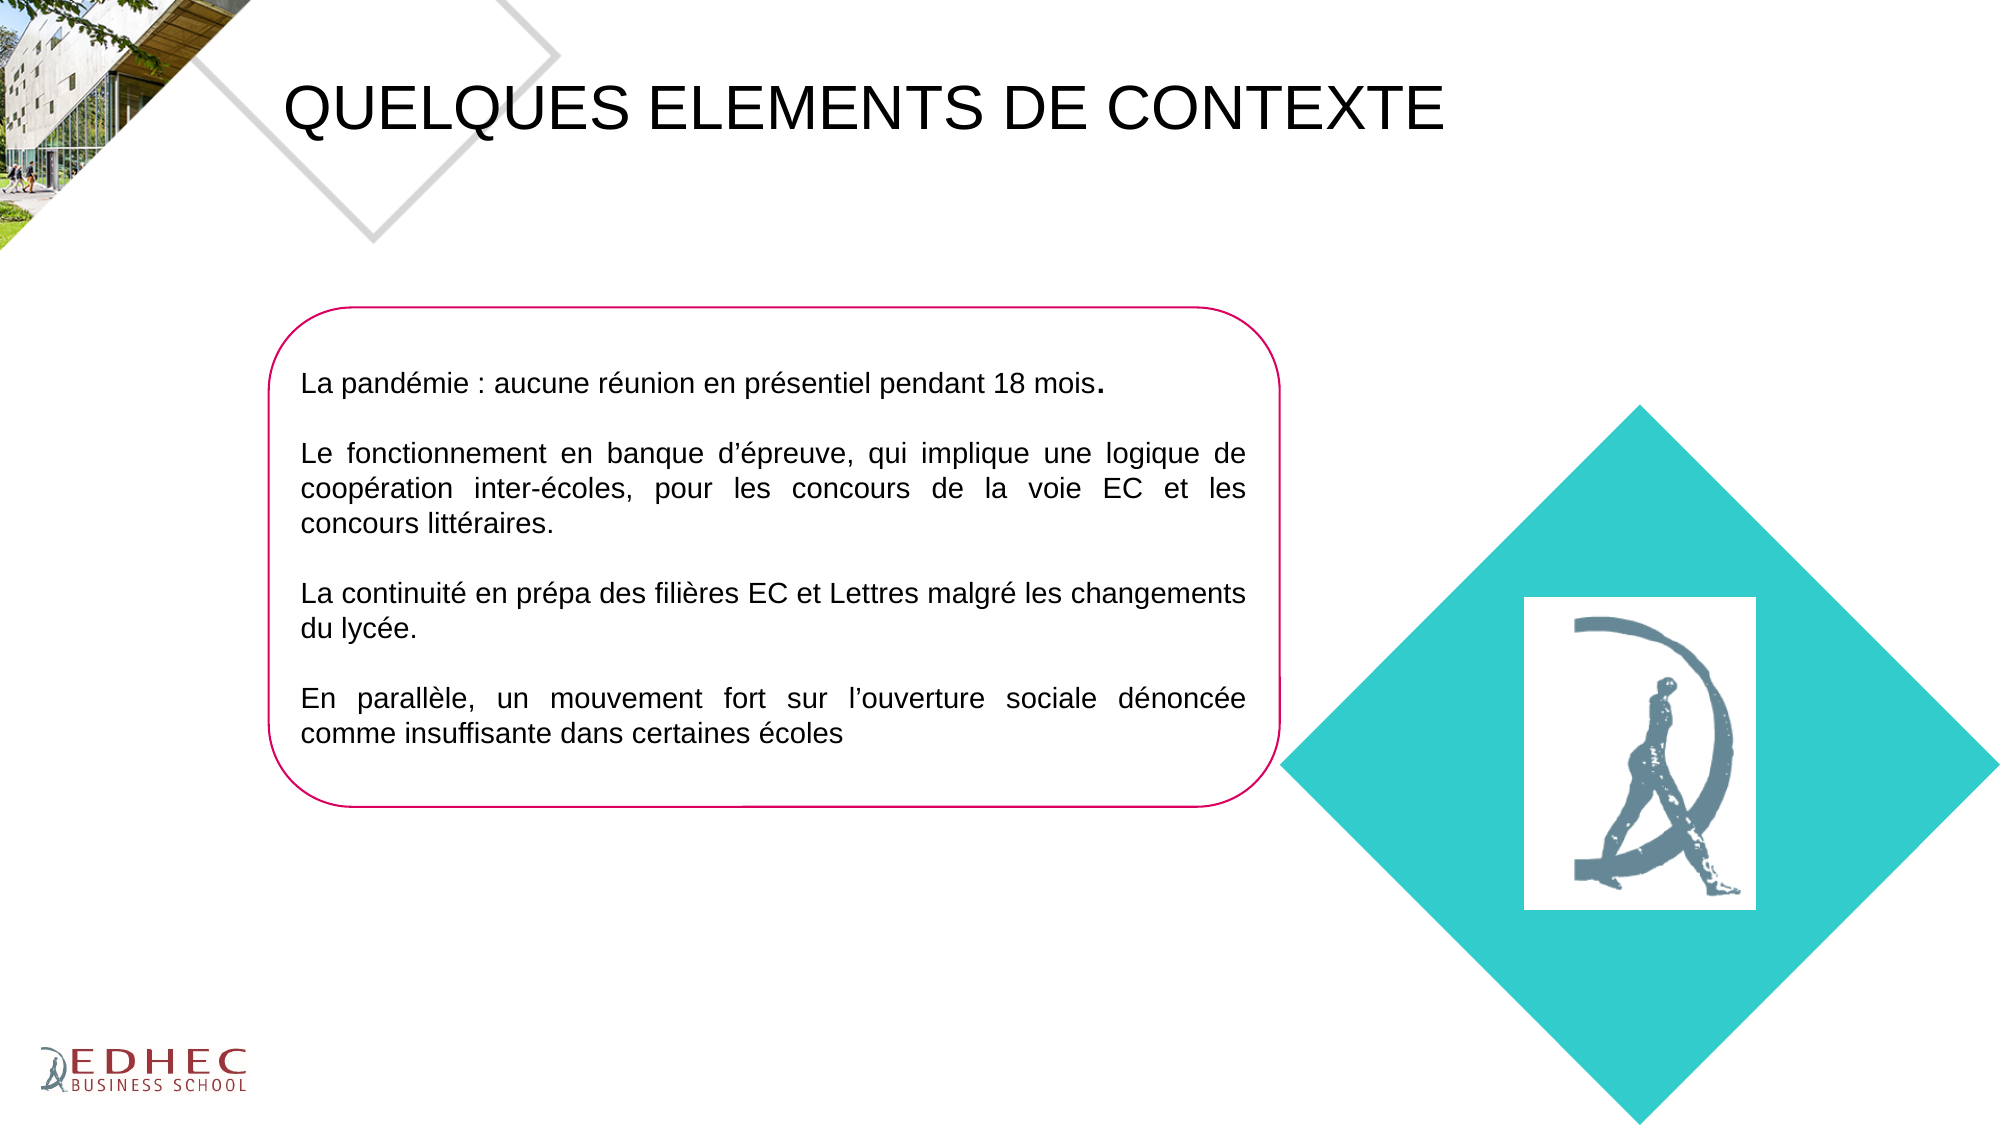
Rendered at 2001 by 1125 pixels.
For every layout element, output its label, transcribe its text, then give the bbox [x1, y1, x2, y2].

picture [0, 0, 2000, 1125]
picture [1524, 597, 1756, 910]
text_box [268, 246, 1704, 928]
title QUELQUES ELEMENTS DE CONTEXTE [268, 41, 2000, 150]
text_box La pandémie : aucune réunion en présentiel pendant 18 mois. Le fonctionnement en banque d’épreuve, qui implique une logique de coopération inter-écoles, pour les concours de la voie EC et les concours littéraires. La continuité en prépa des filières EC et Lettres malgré les changements du lycée. En parallèle, un mouvement fort sur l’ouverture sociale dénoncée comme insuffisante dans certaines écoles [268, 307, 1280, 807]
text_box [1441, 467, 2000, 1125]
picture [1643, 768, 2000, 1125]
